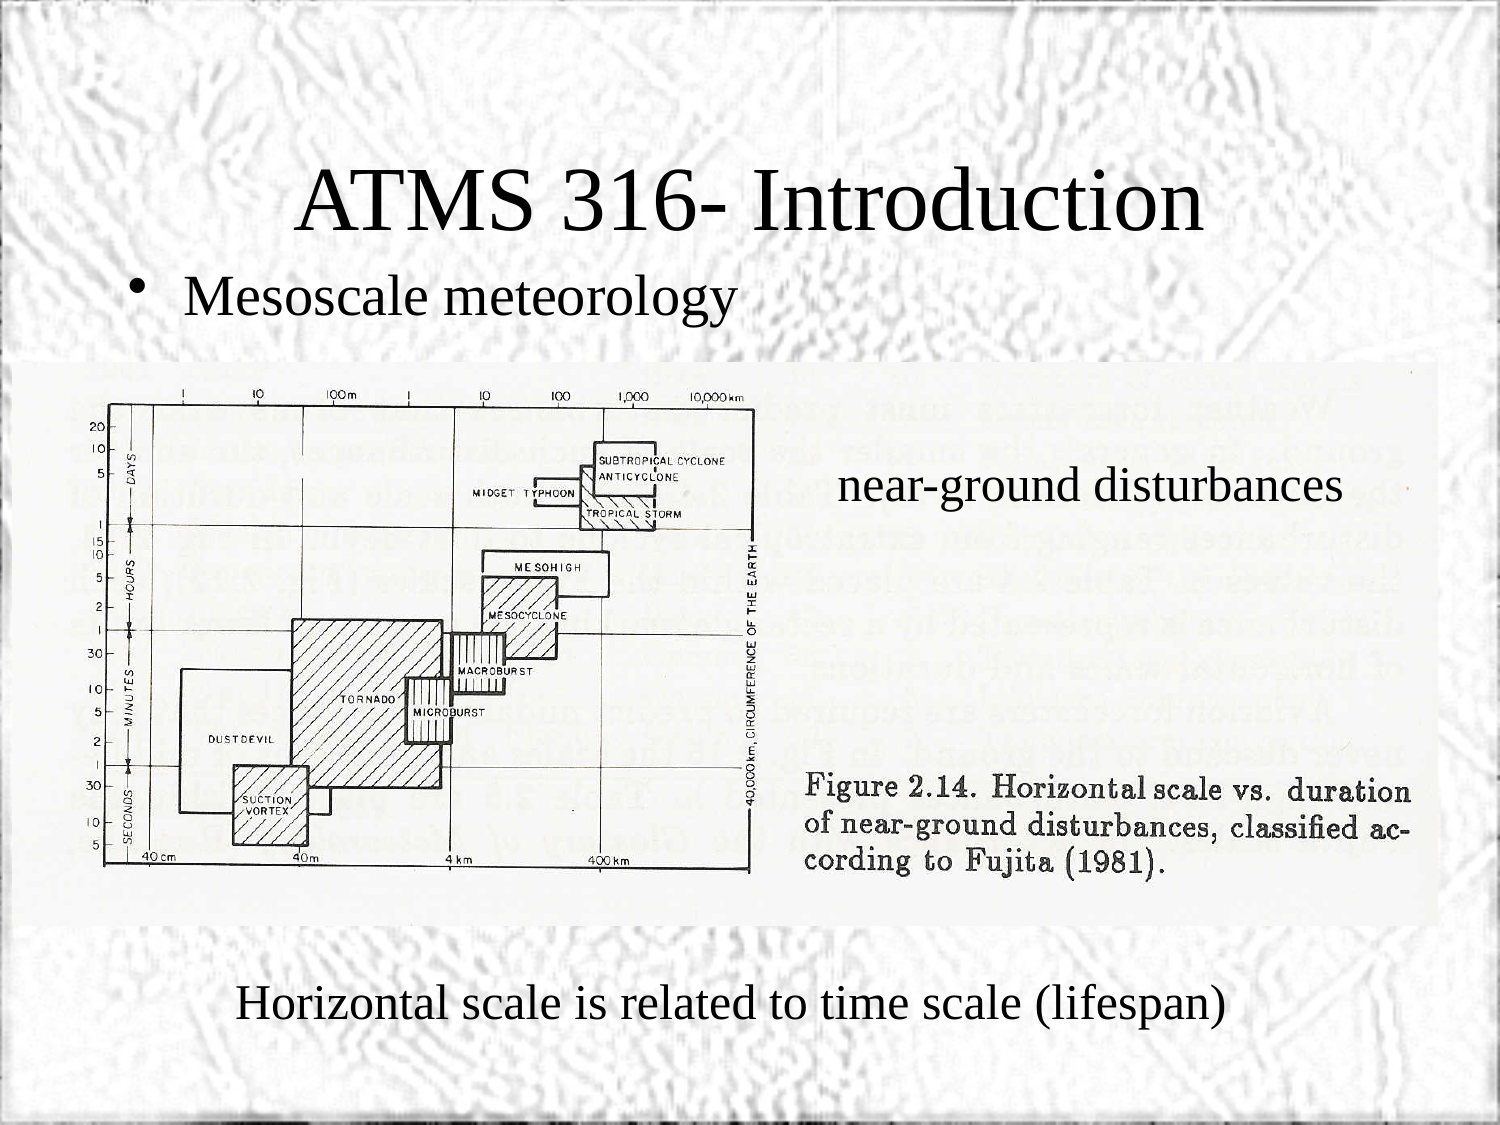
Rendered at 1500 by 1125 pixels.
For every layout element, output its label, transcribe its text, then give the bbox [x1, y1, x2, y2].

text_box Horizontal scale is related to time scale (lifespan) [220, 962, 1243, 1038]
title ATMS 316- Introduction [112, 99, 1388, 288]
picture [0, 0, 1500, 1125]
list Mesoscale meteorology [112, 249, 926, 360]
